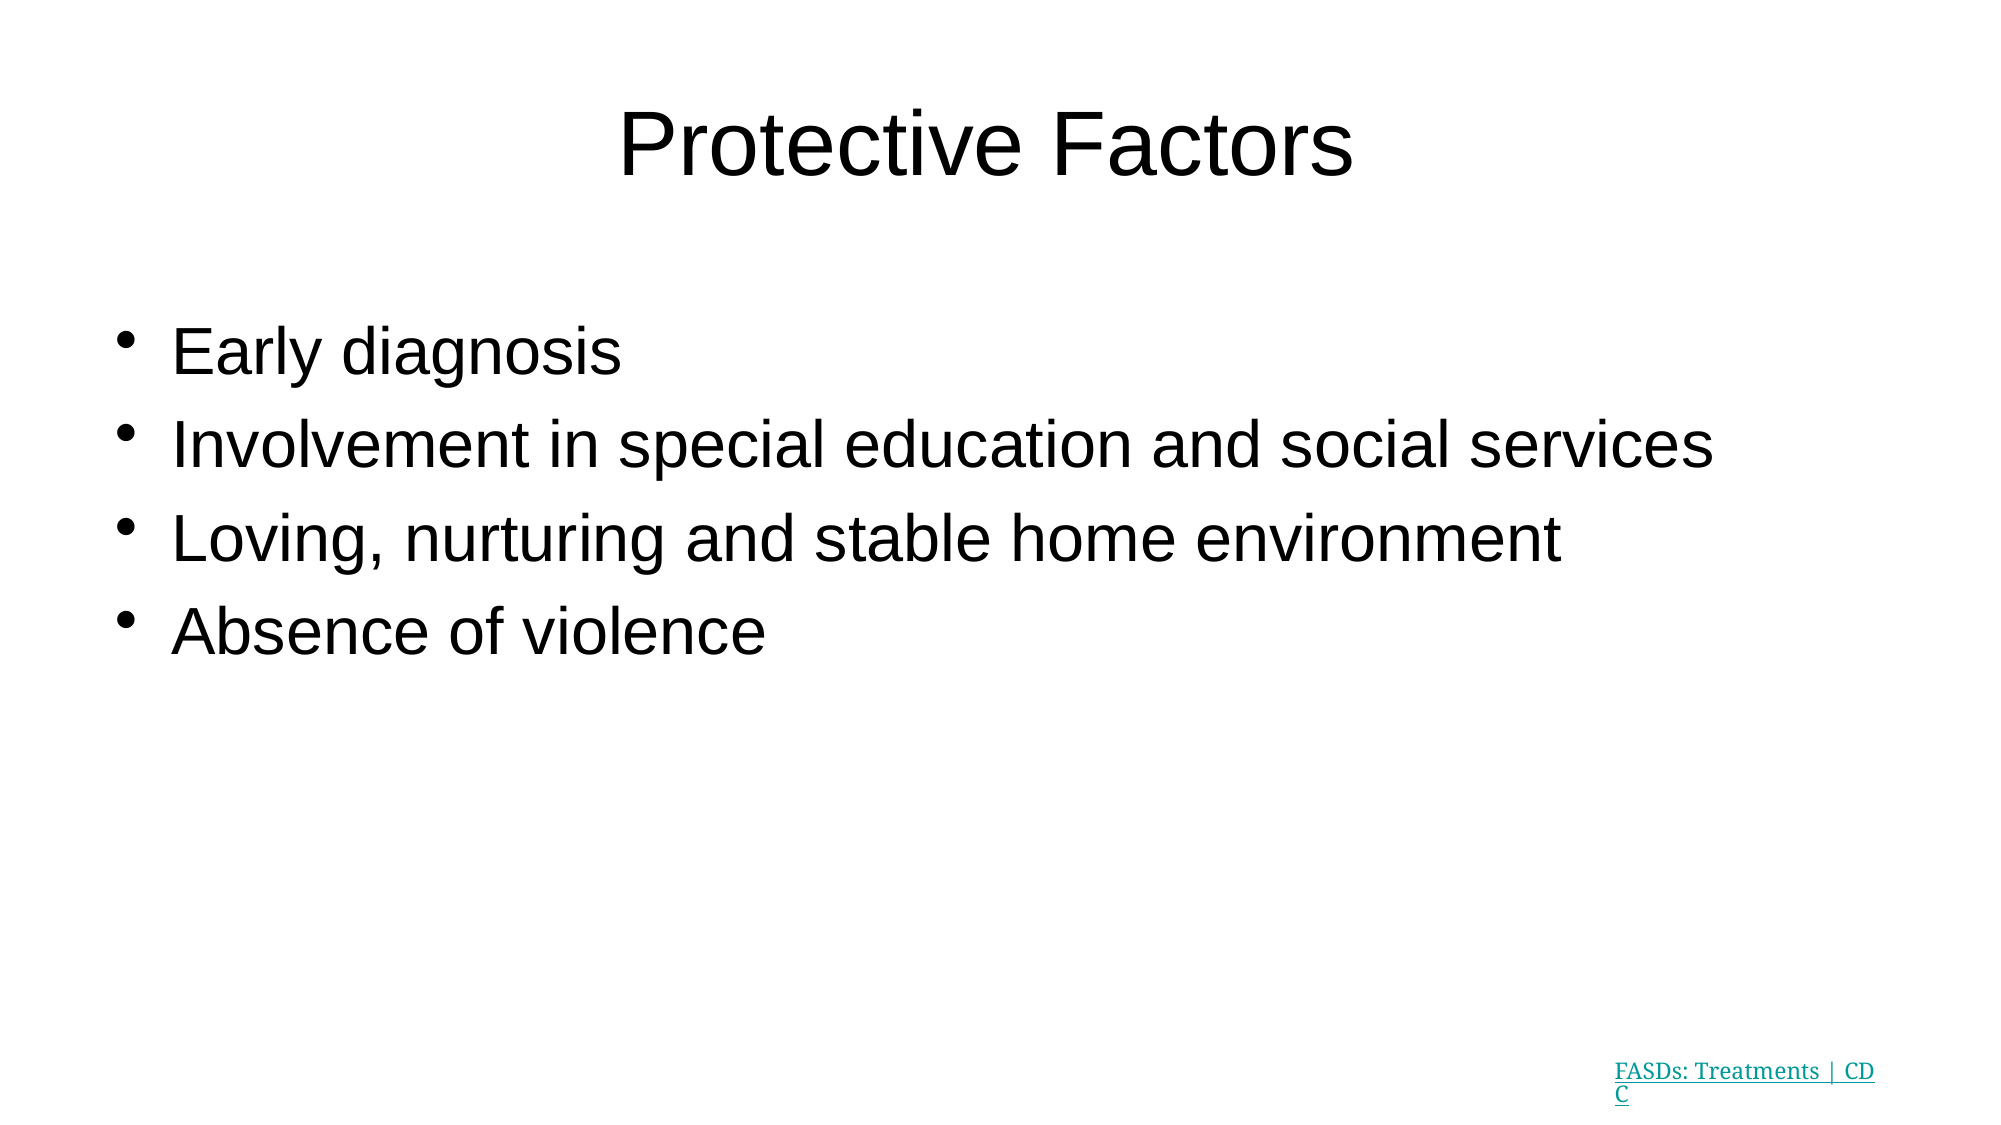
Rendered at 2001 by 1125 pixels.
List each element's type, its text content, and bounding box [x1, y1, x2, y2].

title Protective Factors [99, 45, 1900, 233]
list Early diagnosis Involvement in special education and social services Loving, nurturing and stable home environment Absence of violence [99, 299, 1900, 1093]
text_box FASDs: Treatments | CDC [1599, 1049, 1900, 1096]
